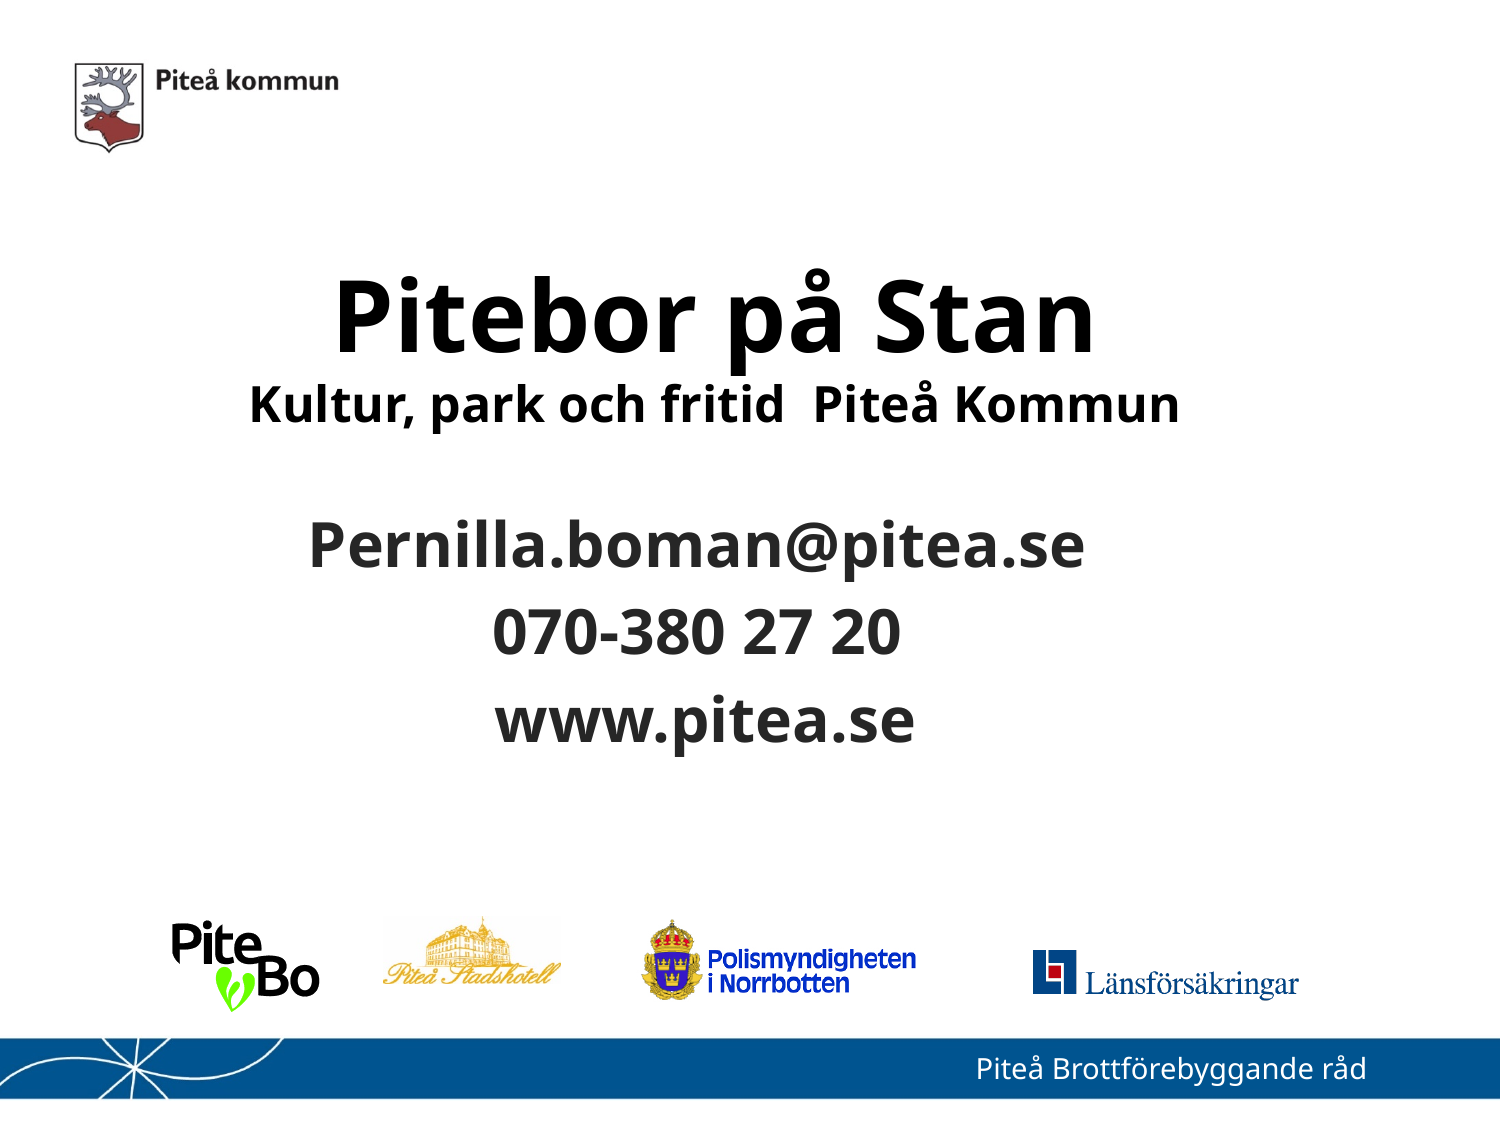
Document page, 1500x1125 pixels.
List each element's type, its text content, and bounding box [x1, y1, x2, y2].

picture [172, 920, 320, 1012]
picture [1033, 949, 1299, 1001]
picture [0, 1035, 1500, 1101]
picture [383, 916, 561, 985]
subtitle Pernilla.boman@pitea.se 070-380 27 20 www.pitea.se [172, 497, 1223, 786]
picture [72, 59, 341, 158]
list Piteå Brottförebyggande råd [949, 1042, 1383, 1090]
title Pitebor på Stan Kultur, park och fritid Piteå Kommun [48, 165, 1383, 520]
picture [624, 908, 938, 1018]
